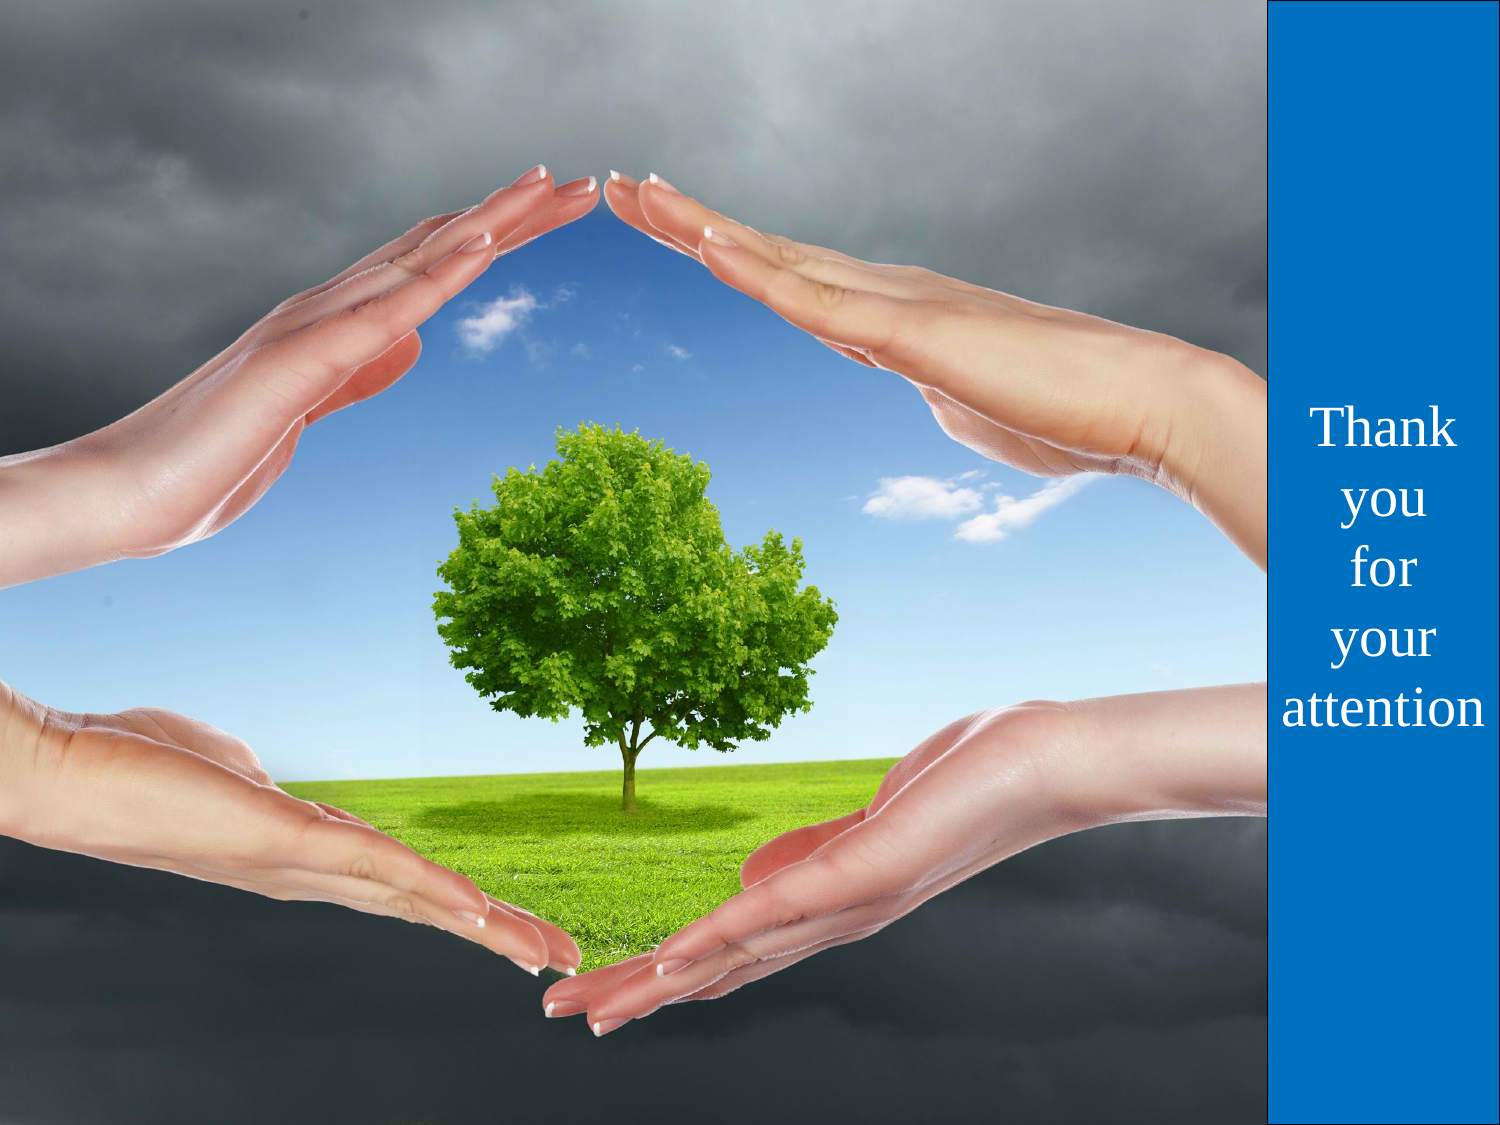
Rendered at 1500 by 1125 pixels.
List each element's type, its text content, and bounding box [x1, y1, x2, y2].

picture [0, 0, 1268, 1125]
text_box Thank you for your attention [1269, 0, 1500, 1125]
